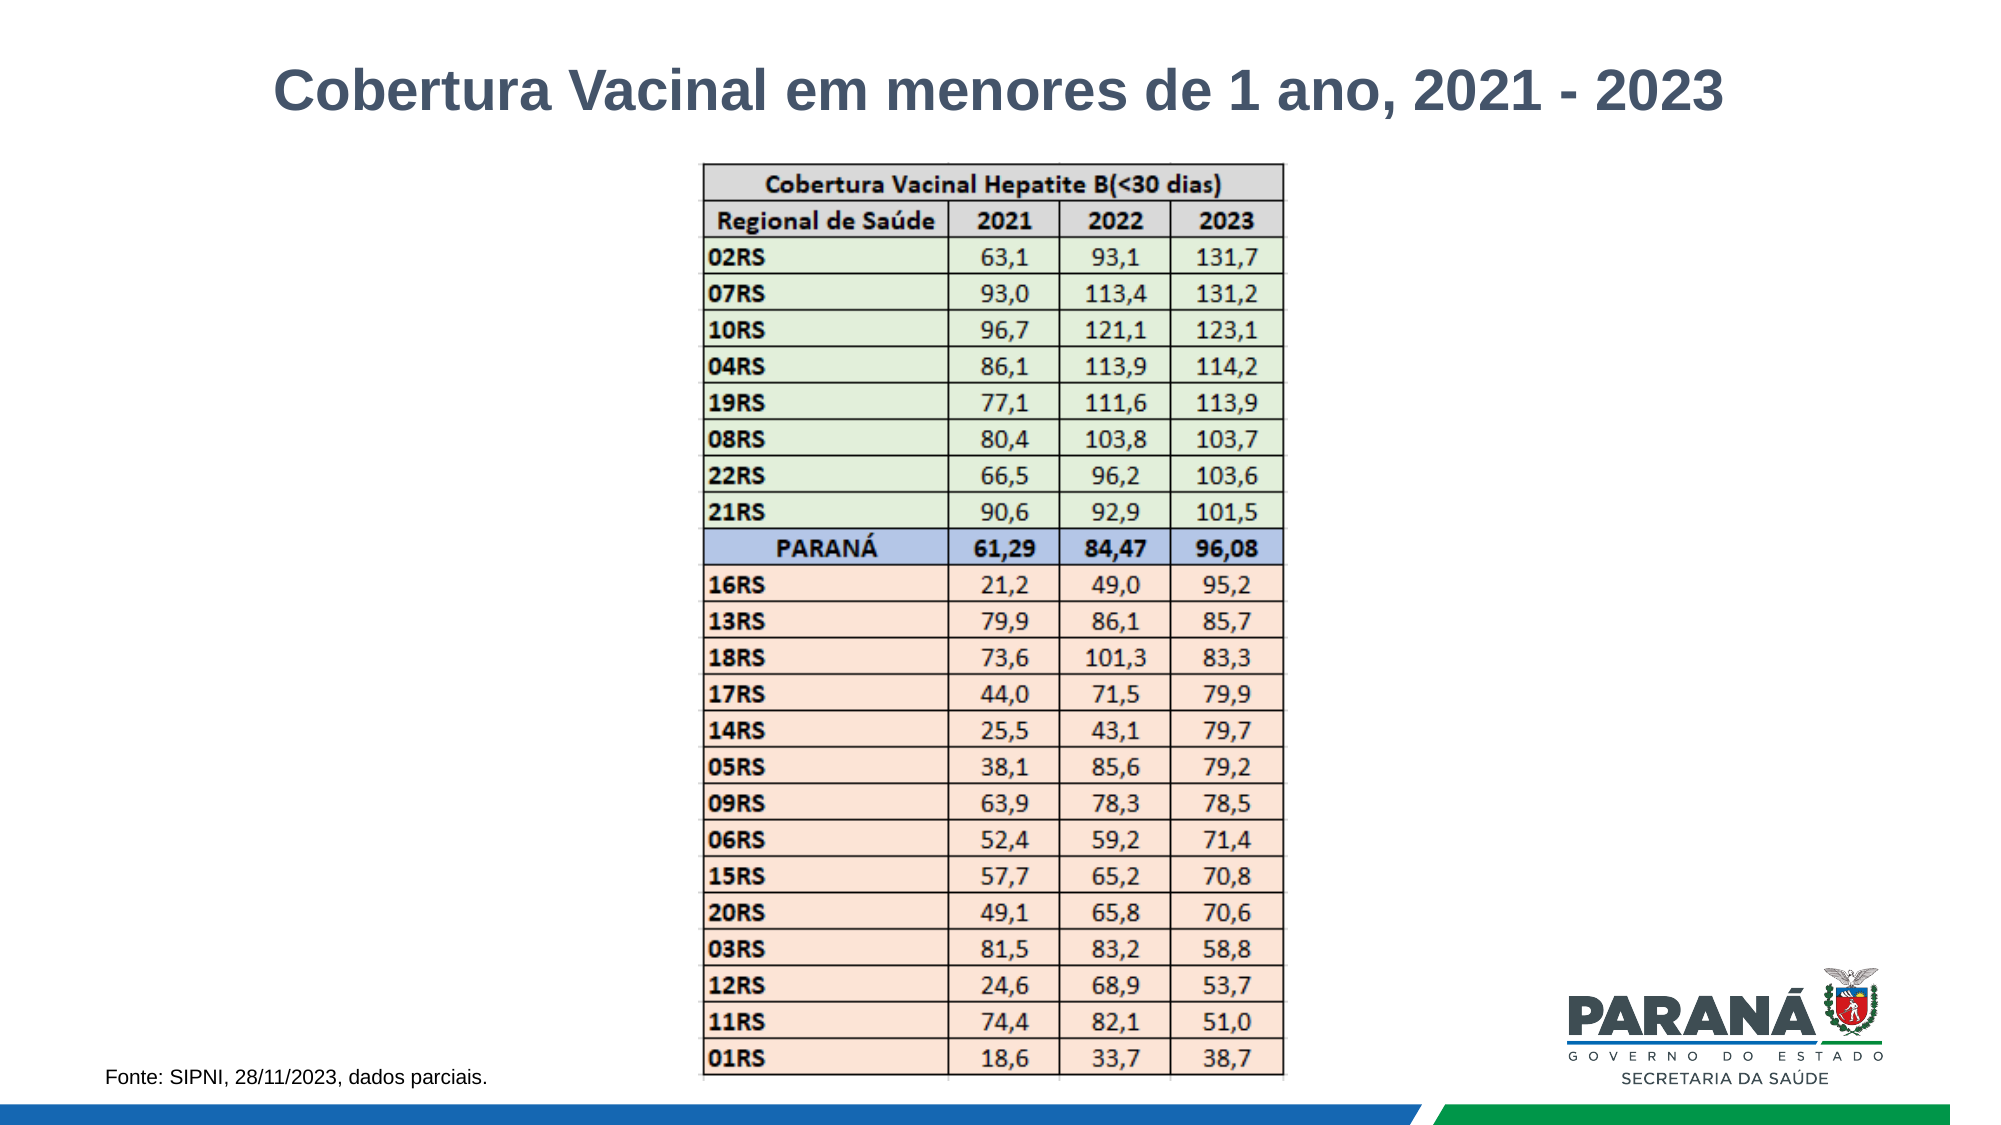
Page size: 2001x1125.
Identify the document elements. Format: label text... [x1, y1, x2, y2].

picture [1567, 968, 1883, 1089]
text_box Fonte: SIPNI, 28/11/2023, dados parciais. [89, 1059, 1589, 1125]
text_box Cobertura Vacinal em menores de 1 ano, 2021 - 2023 [191, 44, 1808, 142]
picture [698, 162, 1288, 1081]
